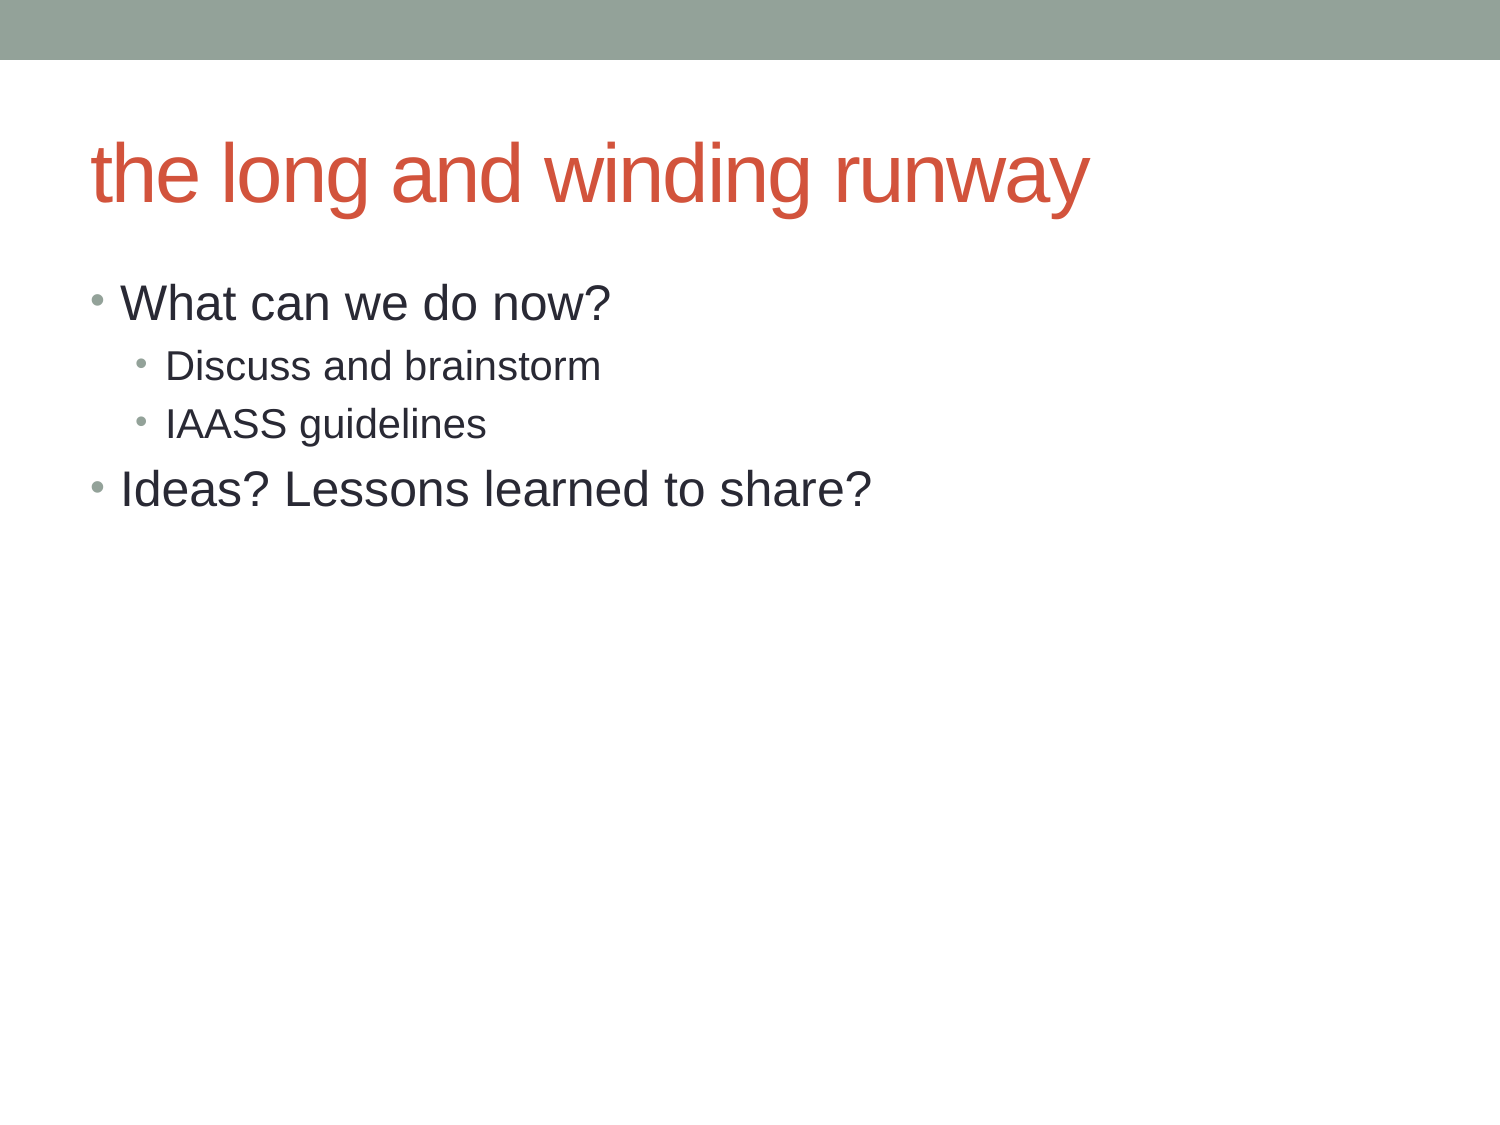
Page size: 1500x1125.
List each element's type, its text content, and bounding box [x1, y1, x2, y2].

title the long and winding runway [75, 87, 1425, 250]
list What can we do now? Discuss and brainstorm IAASS guidelines Ideas? Lessons learned to share? [75, 262, 1425, 1063]
